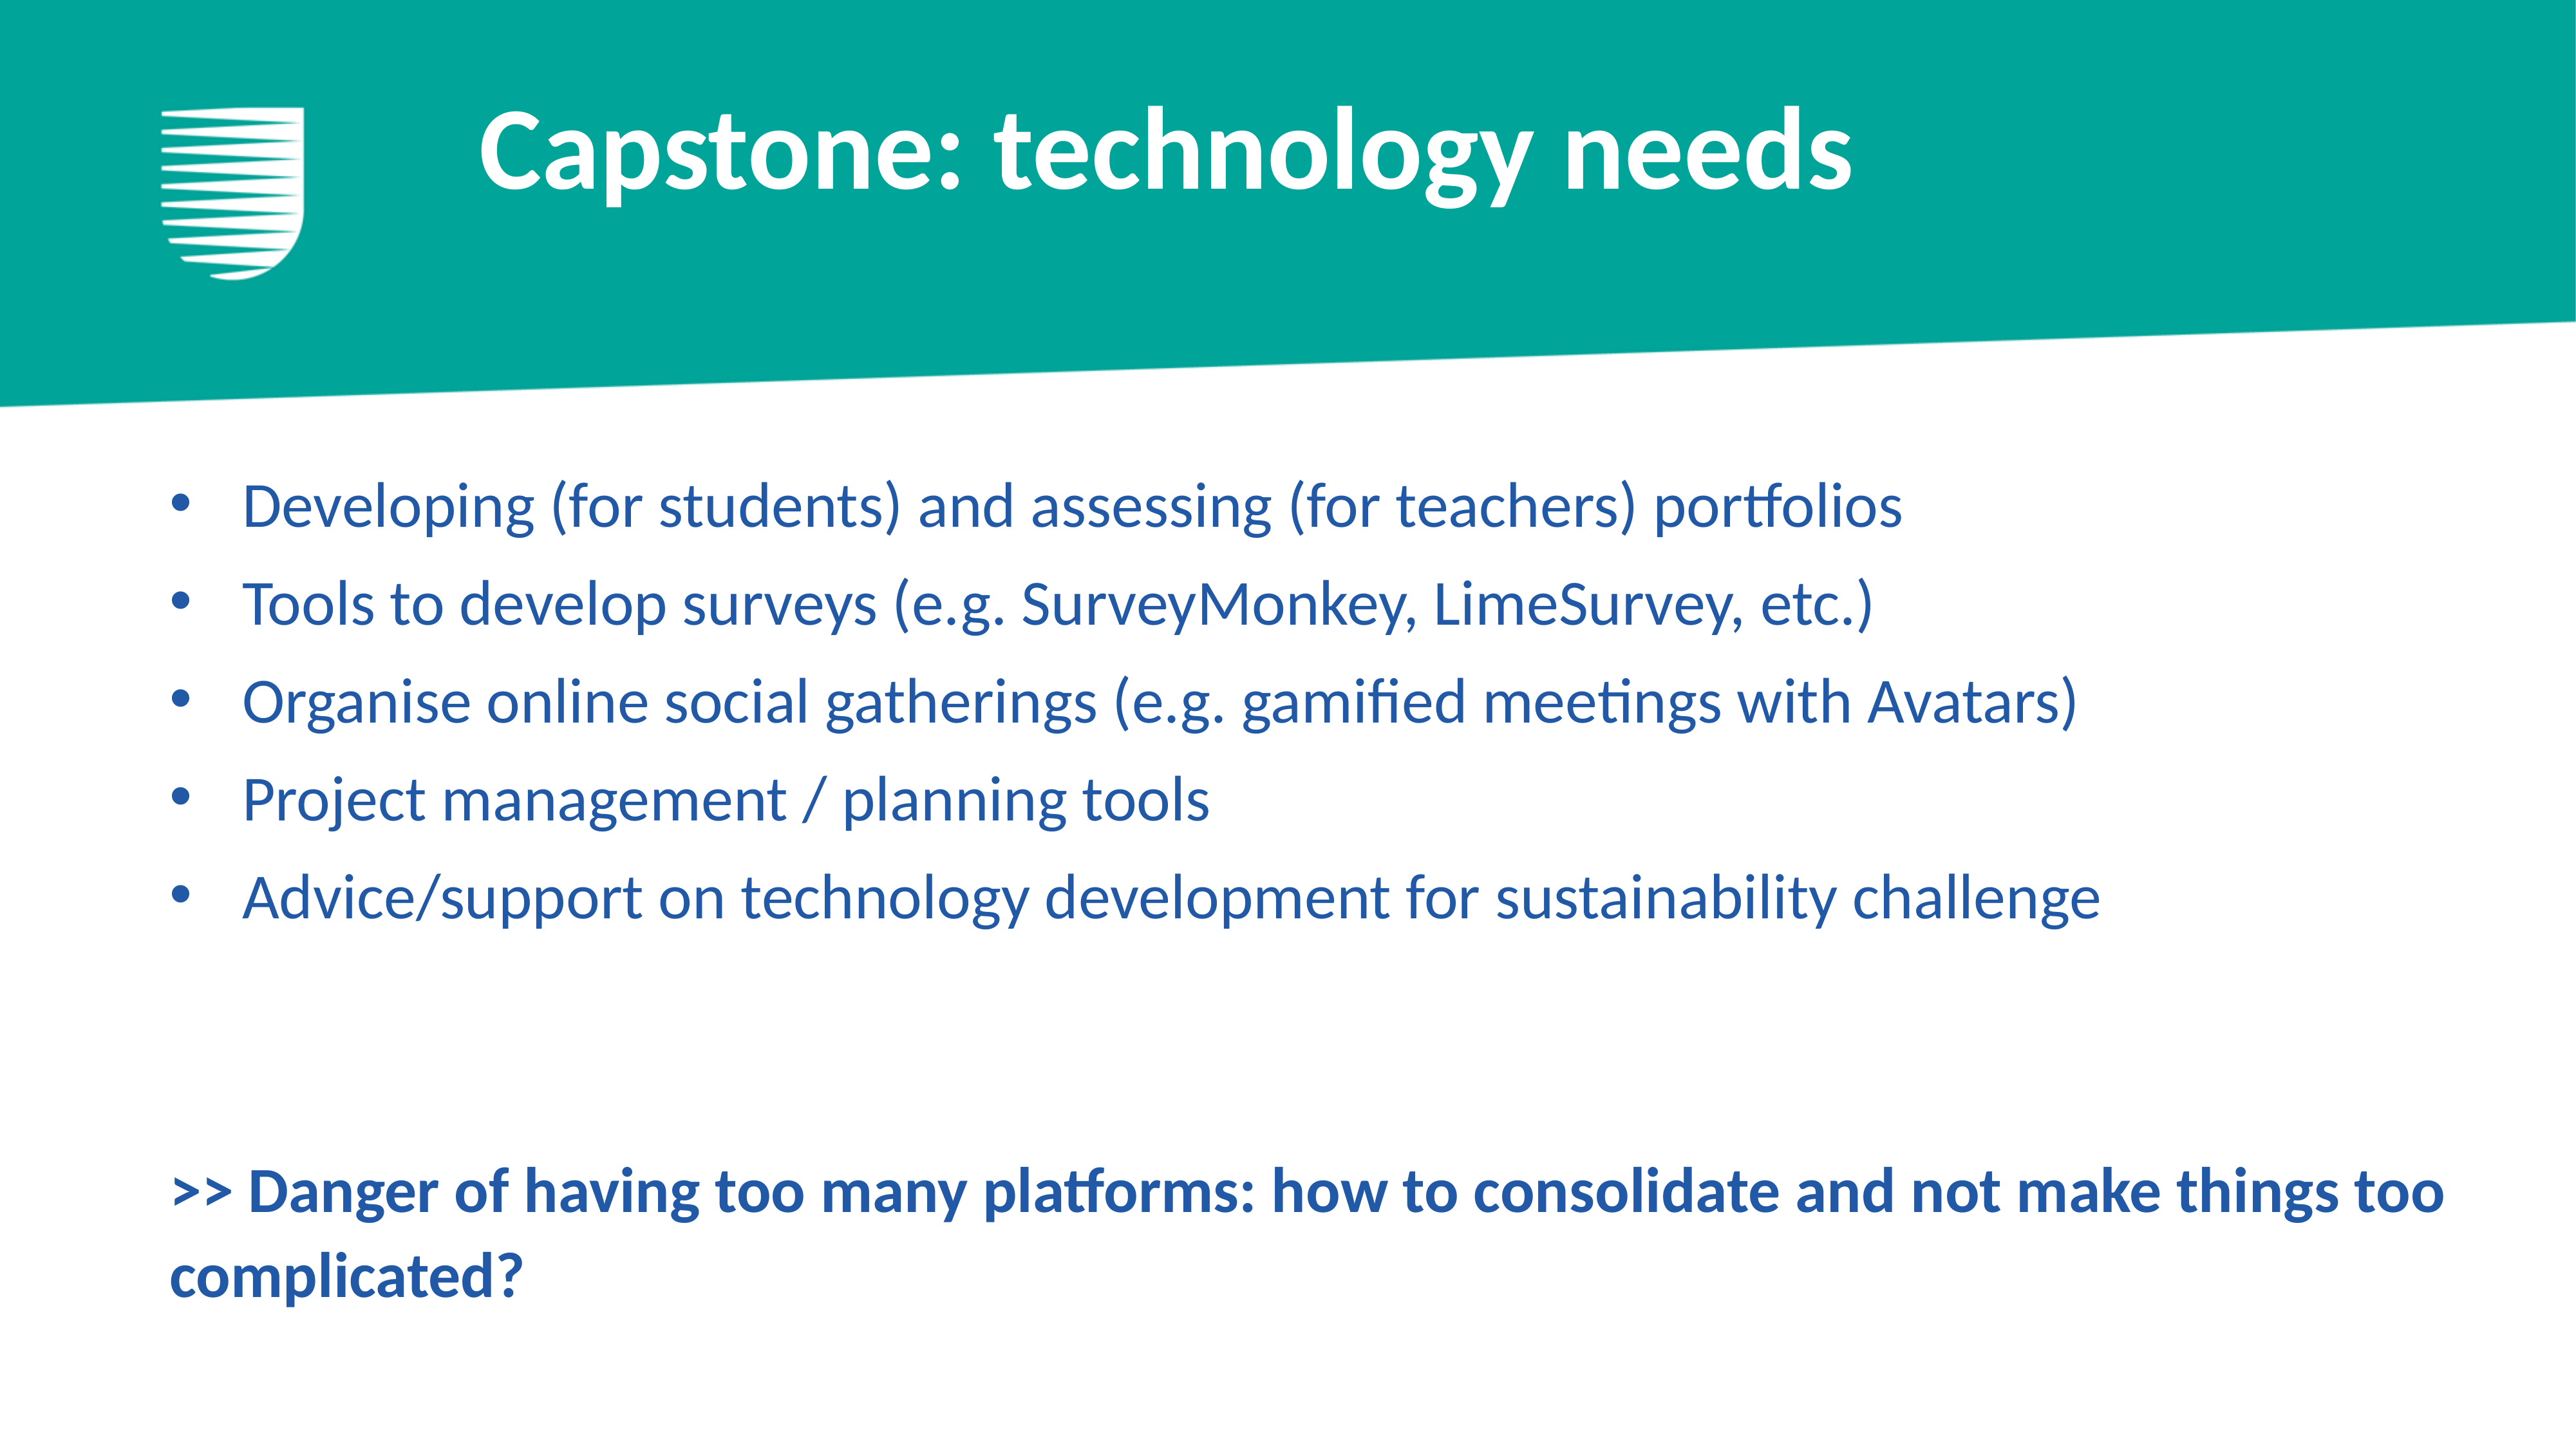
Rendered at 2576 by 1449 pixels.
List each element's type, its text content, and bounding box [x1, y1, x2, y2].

text_box Capstone: technology needs [460, 77, 2535, 319]
picture [0, 0, 2576, 1449]
list Developing (for students) and assessing (for teachers) portfolios Tools to develop surveys (e.g. SurveyMonkey, LimeSurvey, etc.) Organise online social gatherings (e.g. gamified meetings with Avatars) Project management / planning tools Advice/support on technology development for sustainability challenge >> Danger of having too many platforms: how to consolidate and not make things too complicated? [150, 445, 2508, 1193]
